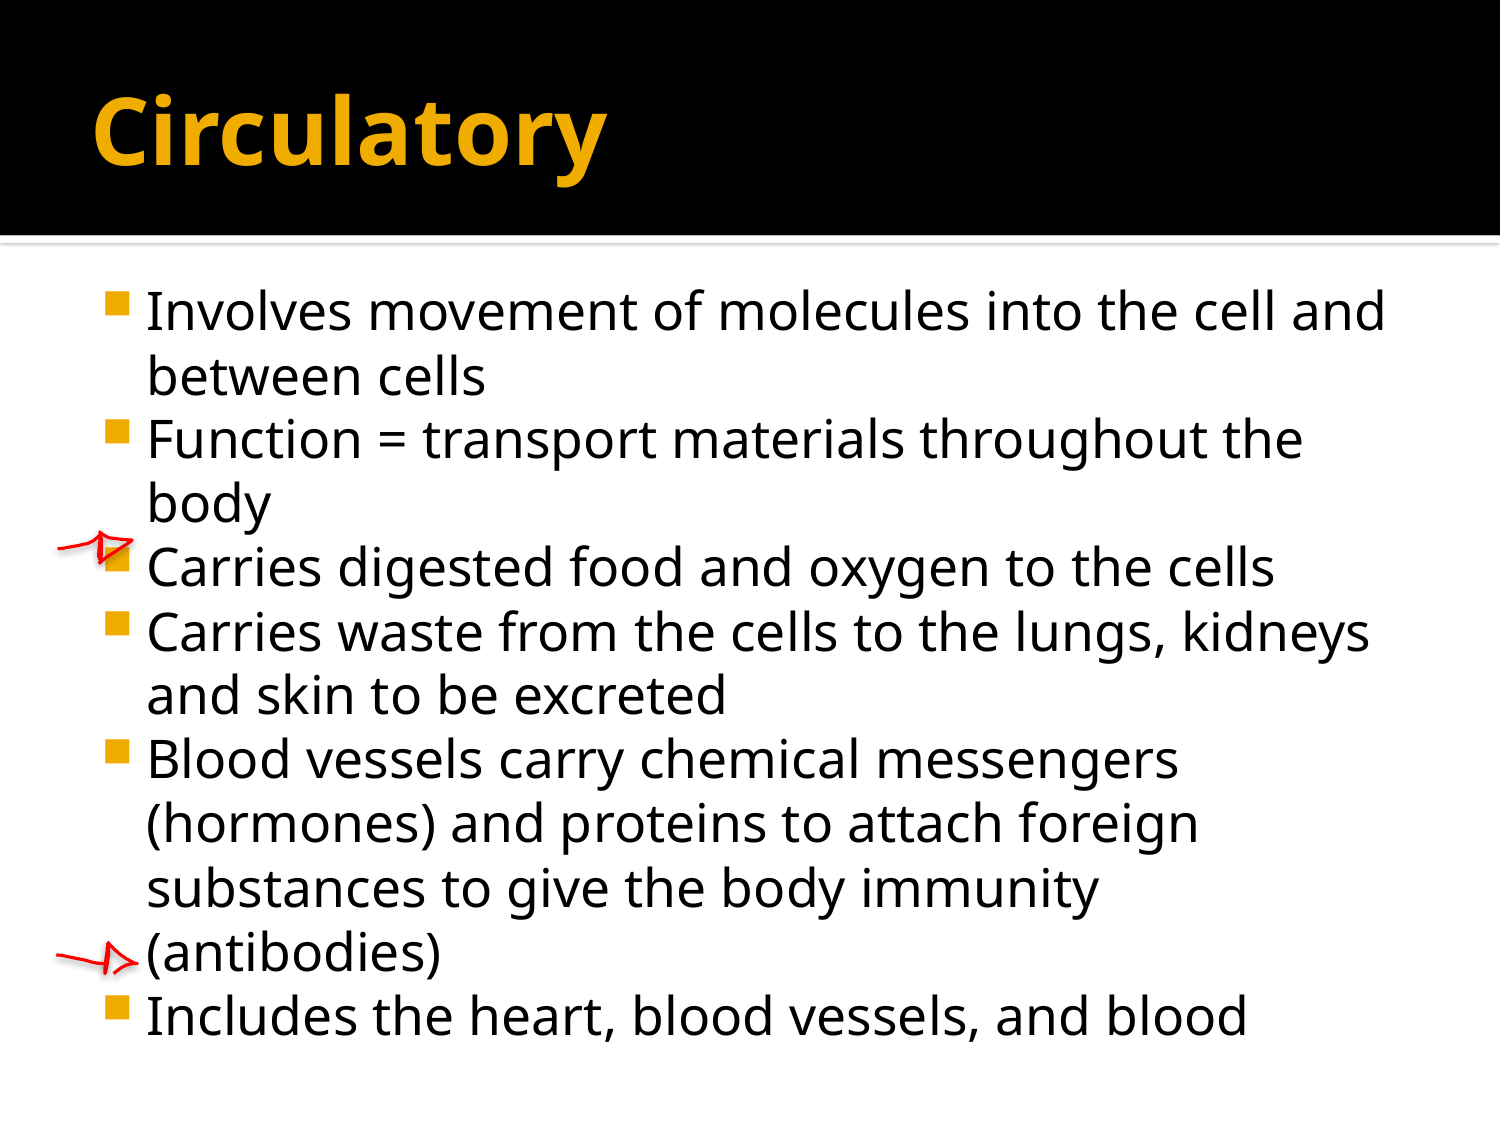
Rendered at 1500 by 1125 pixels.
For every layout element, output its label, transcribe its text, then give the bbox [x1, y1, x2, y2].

list Involves movement of molecules into the cell and between cells Function = transport materials throughout the body Carries digested food and oxygen to the cells Carries waste from the cells to the lungs, kidneys and skin to be excreted Blood vessels carry chemical messengers (hormones) and proteins to attach foreign substances to give the body immunity (antibodies) Includes the heart, blood vessels, and blood [75, 262, 1425, 1057]
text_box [56, 942, 138, 974]
text_box [57, 527, 136, 567]
title Circulatory [75, 25, 1425, 231]
